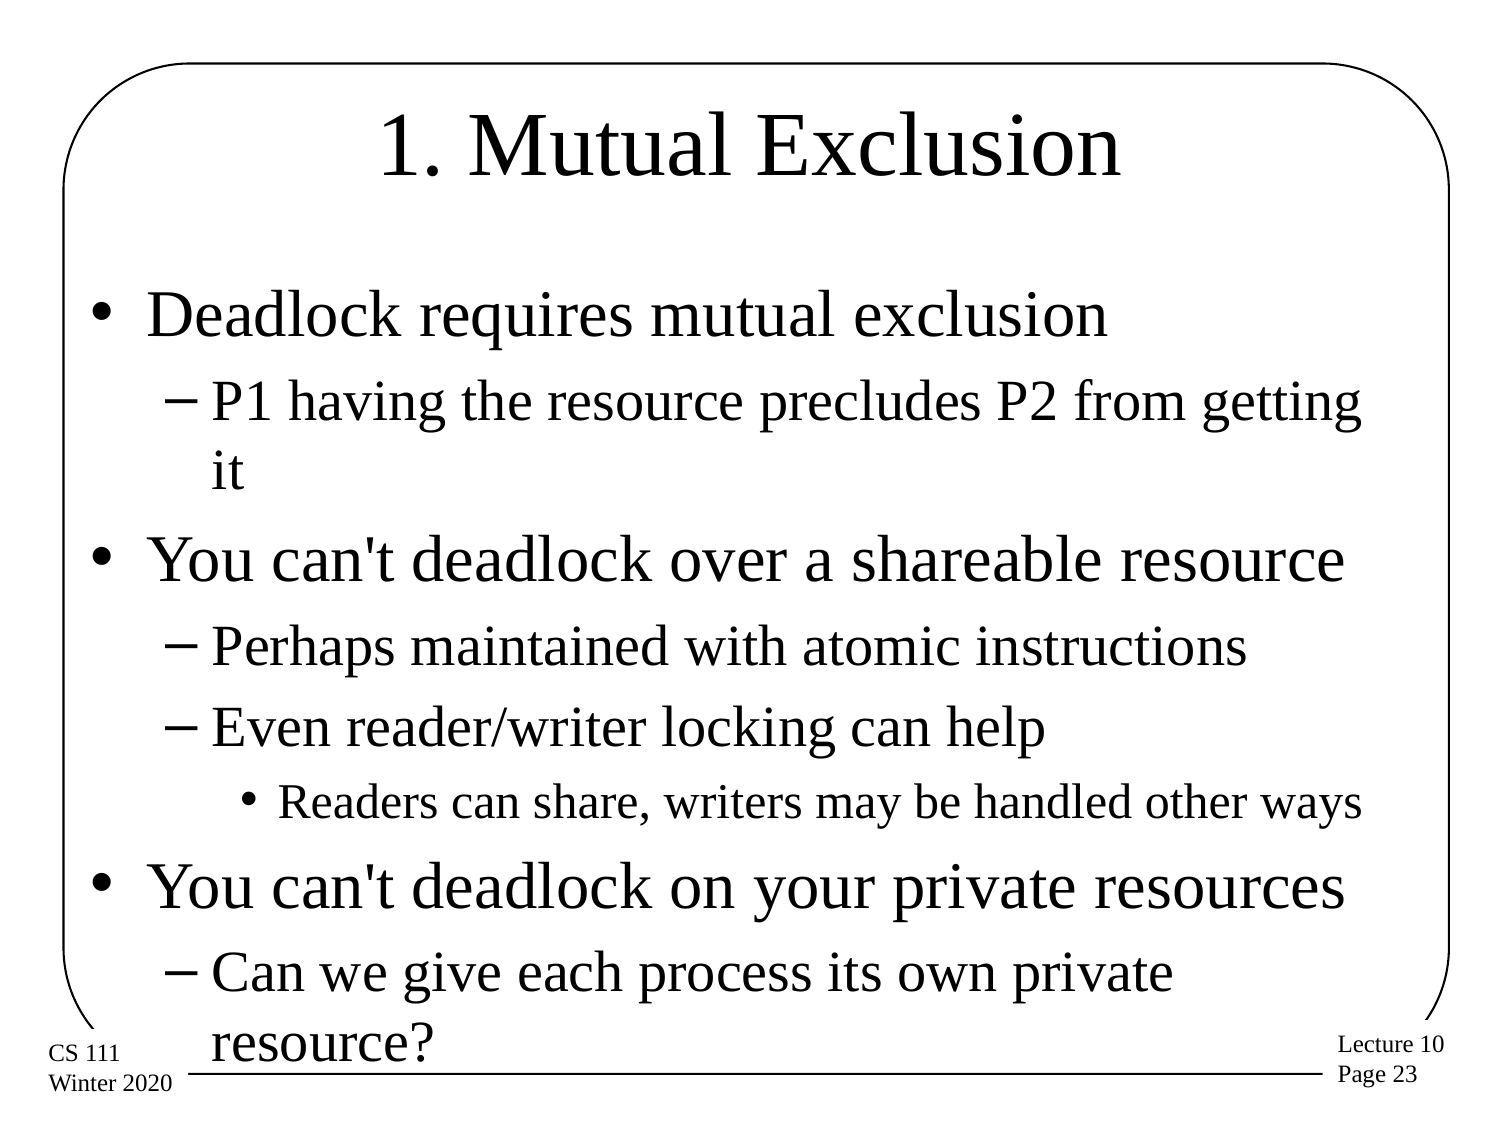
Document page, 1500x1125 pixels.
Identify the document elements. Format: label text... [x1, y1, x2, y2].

title 1. Mutual Exclusion [74, 44, 1426, 233]
list Deadlock requires mutual exclusion P1 having the resource precludes P2 from getting it You can't deadlock over a shareable resource Perhaps maintained with atomic instructions Even reader/writer locking can help Readers can share, writers may be handled other ways You can't deadlock on your private resources Can we give each process its own private resource? [74, 262, 1426, 1006]
